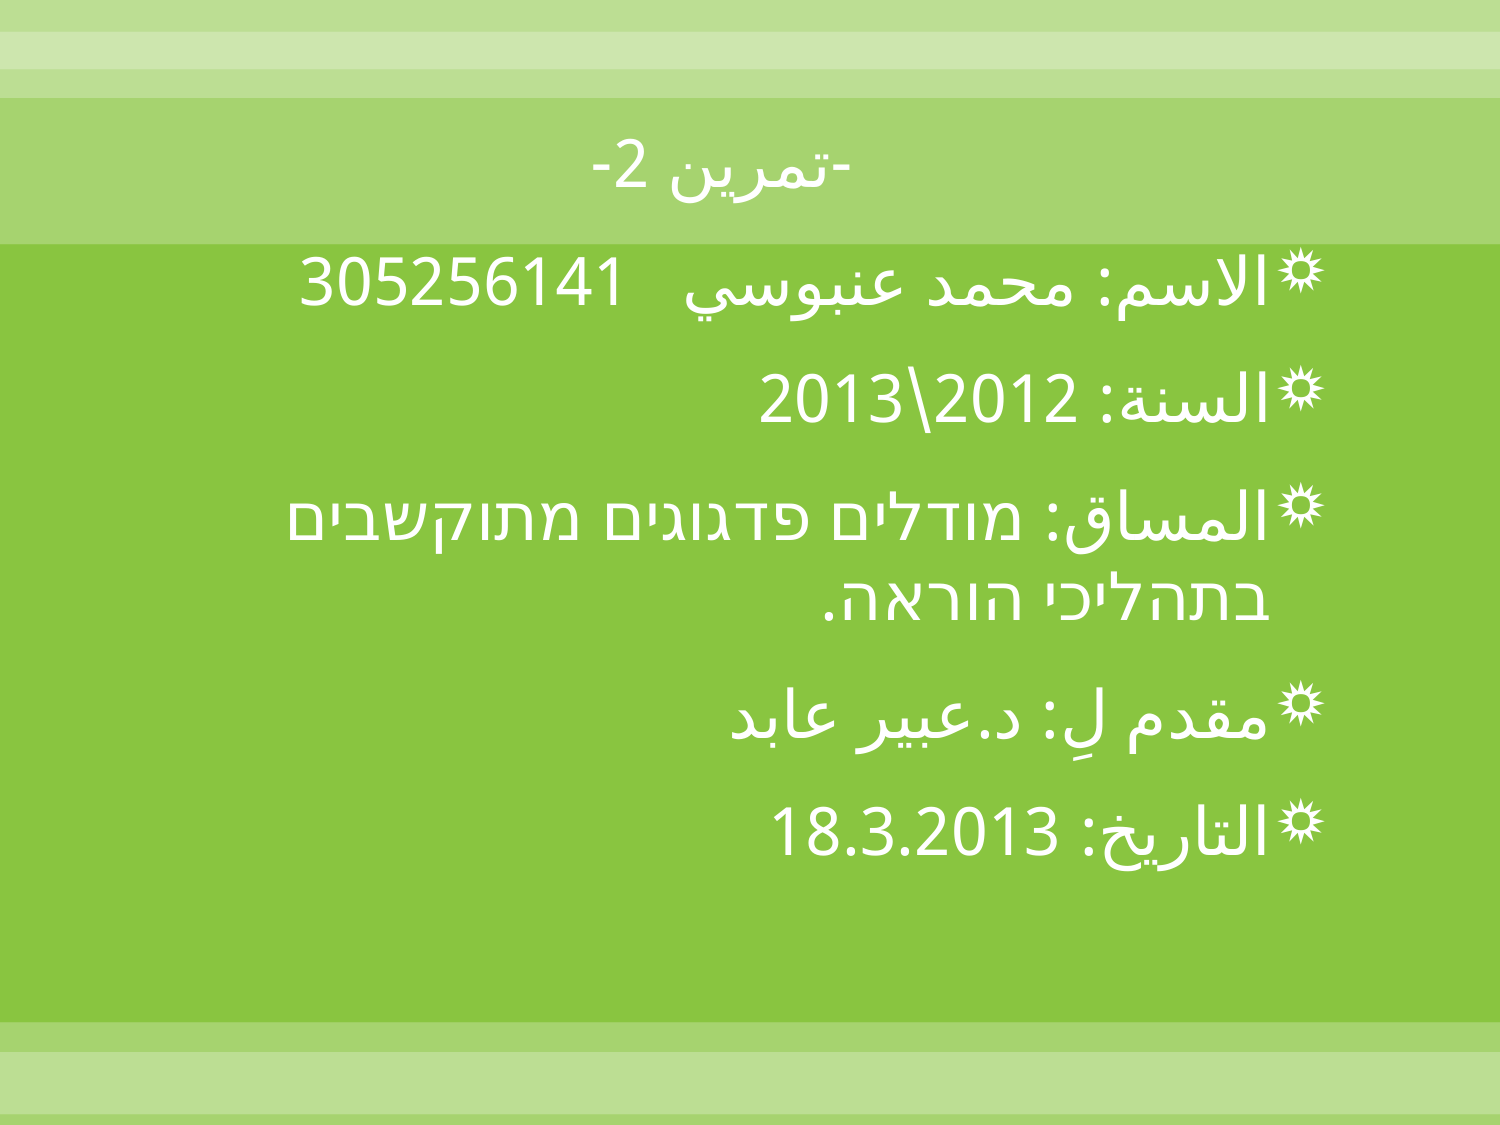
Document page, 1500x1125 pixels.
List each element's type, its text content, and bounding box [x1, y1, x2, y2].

picture [0, 0, 1500, 1125]
list -تمرين 2- الاسم: محمد عنبوسي 305256141 السنة: 2012\2013 المساق: מודלים פדגוגים מתוקשבים בתהליכי הוראה. مقدم لِ: د.عبير عابد التاريخ: 18.3.2013 [100, 113, 1344, 950]
